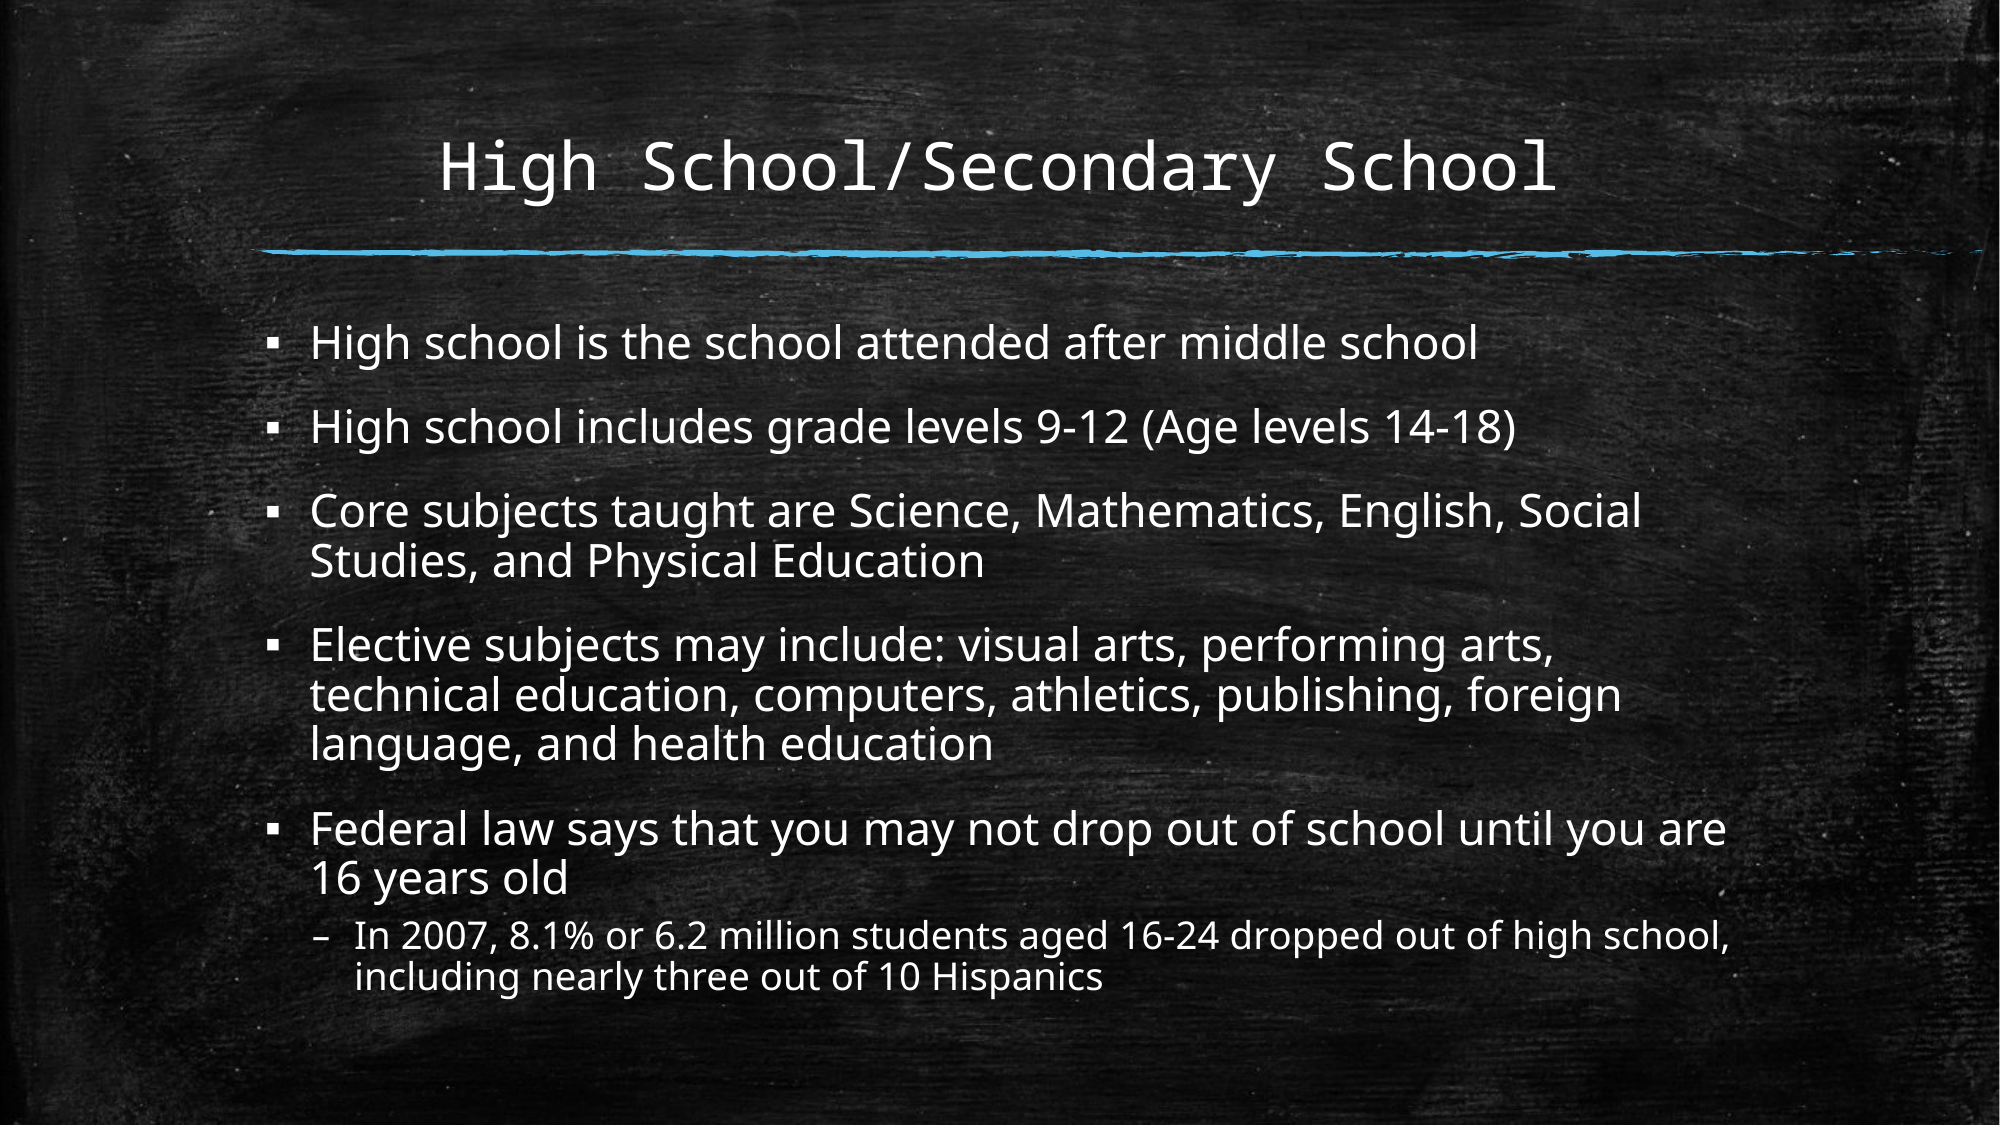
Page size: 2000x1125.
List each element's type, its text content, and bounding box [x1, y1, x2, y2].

list High school is the school attended after middle school High school includes grade levels 9-12 (Age levels 14-18) Core subjects taught are Science, Mathematics, English, Social Studies, and Physical Education Elective subjects may include: visual arts, performing arts, technical education, computers, athletics, publishing, foreign language, and health education Federal law says that you may not drop out of school until you are 16 years old In 2007, 8.1% or 6.2 million students aged 16-24 dropped out of high school, including nearly three out of 10 Hispanics [249, 312, 1750, 1013]
title High School/Secondary School [249, 45, 1750, 213]
